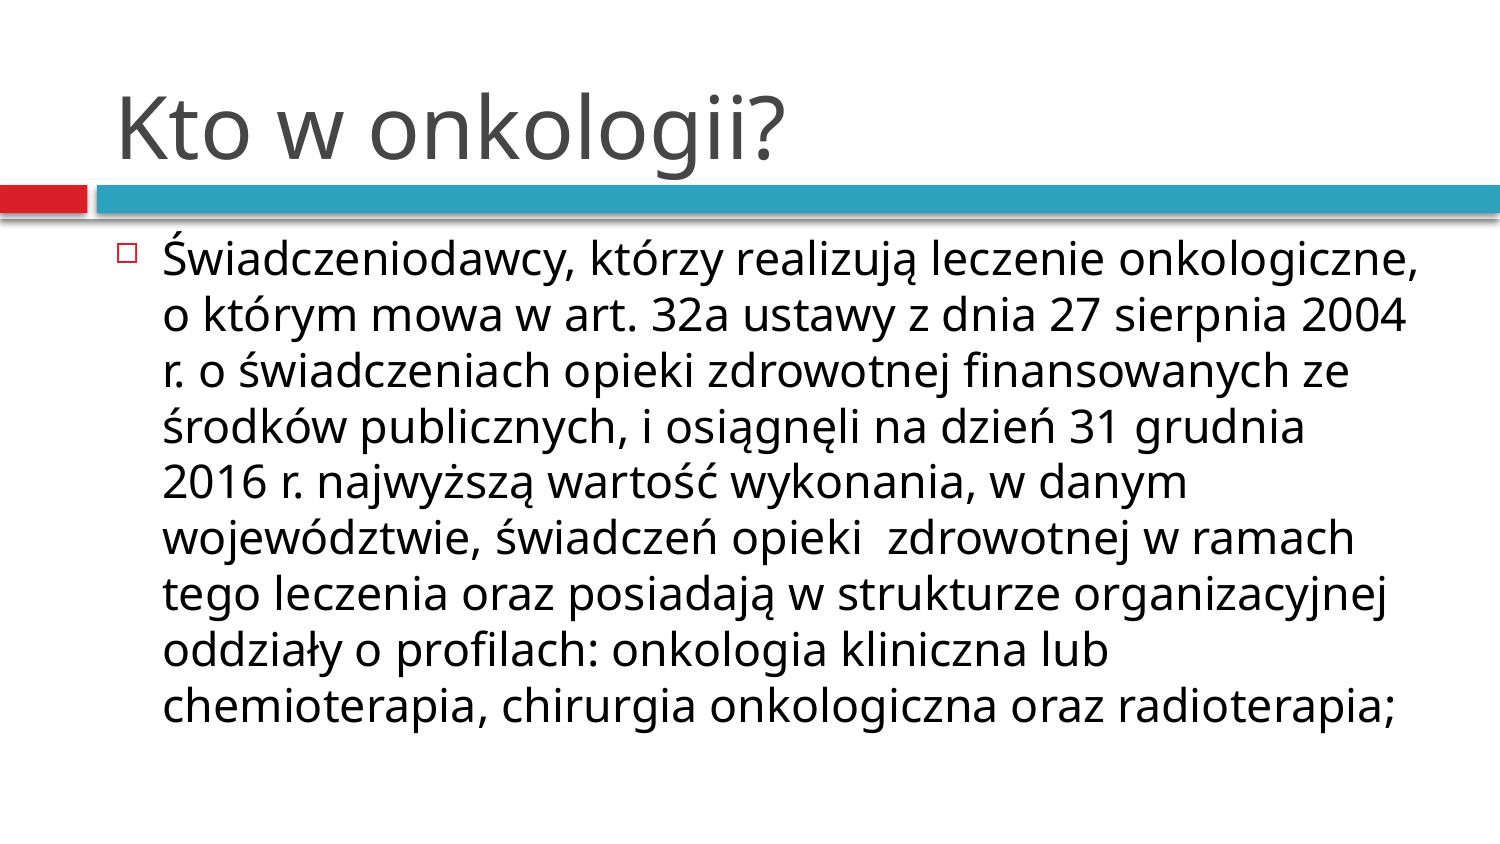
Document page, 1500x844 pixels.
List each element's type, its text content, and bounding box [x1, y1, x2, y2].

title Kto w onkologii? [99, 19, 1438, 185]
list Świadczeniodawcy, którzy realizują leczenie onkologiczne, o którym mowa w art. 32a ustawy z dnia 27 sierpnia 2004 r. o świadczeniach opieki zdrowotnej finansowanych ze środków publicznych, i osiągnęli na dzień 31 grudnia 2016 r. najwyższą wartość wykonania, w danym województwie, świadczeń opieki zdrowotnej w ramach tego leczenia oraz posiadają w strukturze organizacyjnej oddziały o profilach: onkologia kliniczna lub chemioterapia, chirurgia onkologiczna oraz radioterapia; [99, 221, 1438, 760]
